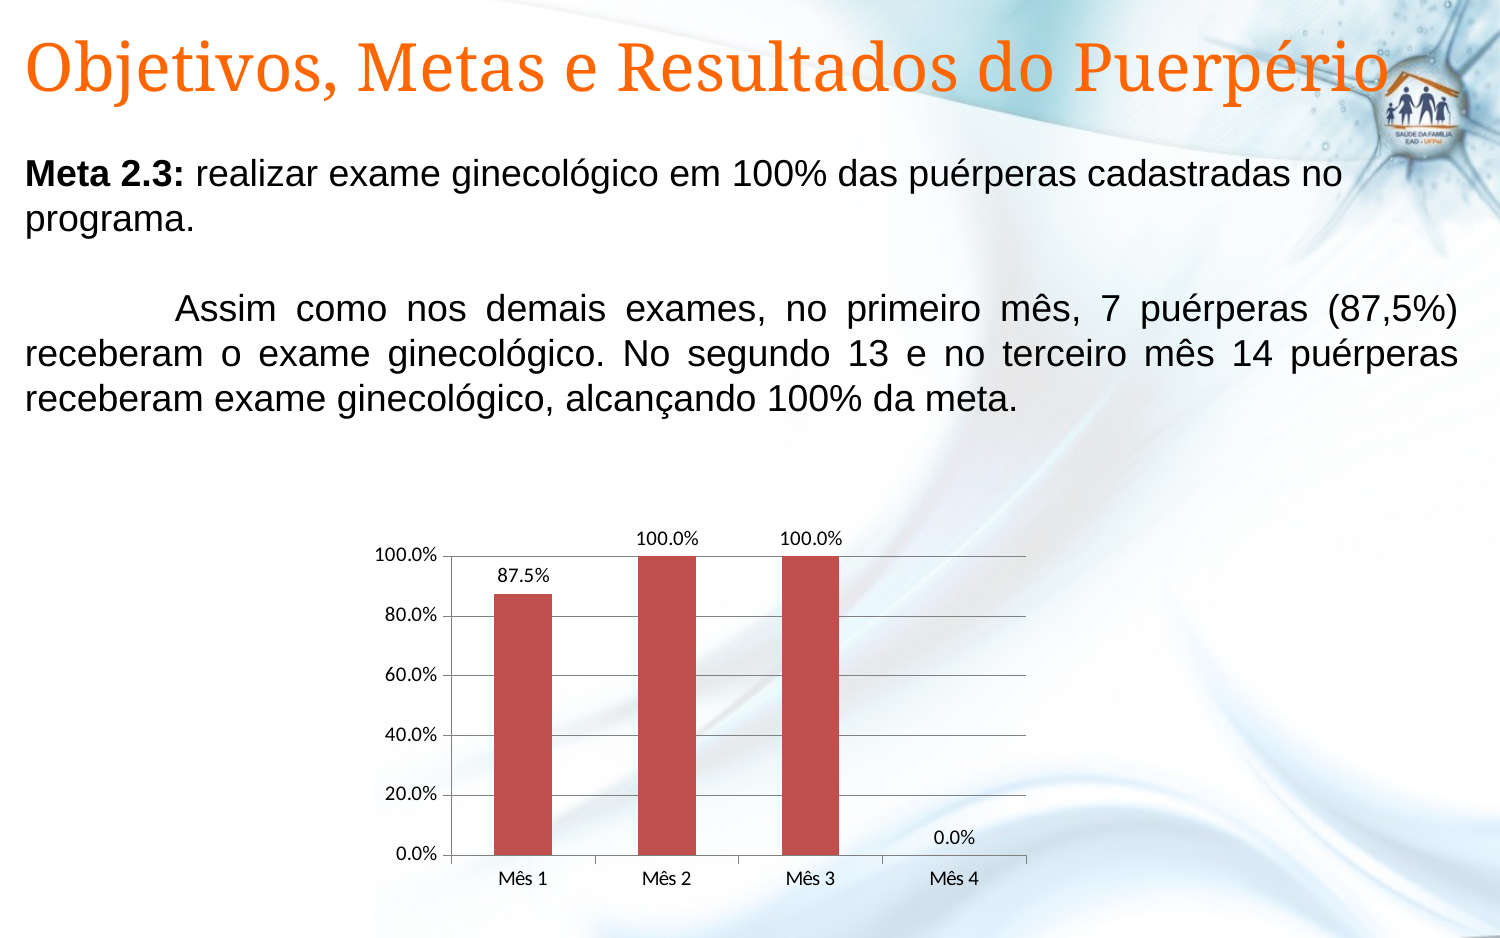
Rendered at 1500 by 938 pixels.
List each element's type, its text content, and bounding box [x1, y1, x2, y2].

picture [374, 0, 1500, 938]
title Objetivos, Metas e Resultados do Puerpério [24, 24, 1428, 106]
chart [371, 444, 1052, 904]
list Meta 2.3: realizar exame ginecológico em 100% das puérperas cadastradas no programa. Assim como nos demais exames, no primeiro mês, 7 puérperas (87,5%) receberam o exame ginecológico. No segundo 13 e no terceiro mês 14 puérperas receberam exame ginecológico, alcançando 100% da meta. [24, 149, 1459, 513]
